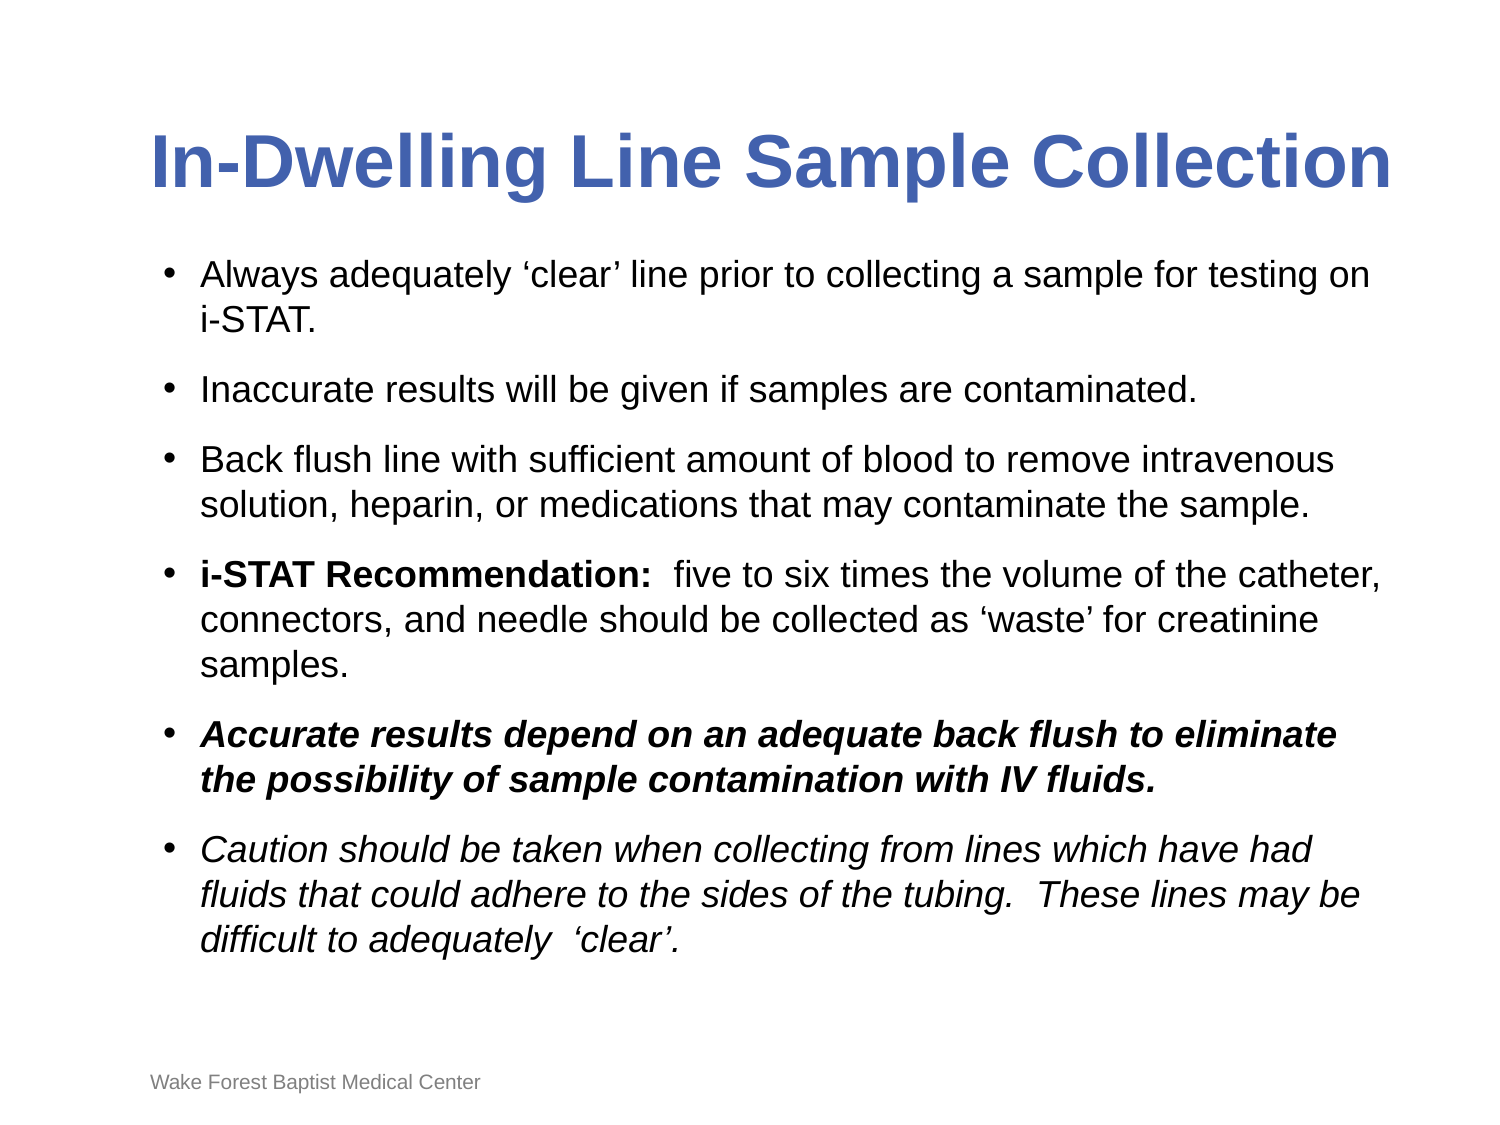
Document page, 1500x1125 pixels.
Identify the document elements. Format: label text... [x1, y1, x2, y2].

title In-Dwelling Line Sample Collection [150, 112, 1425, 204]
list Always adequately ‘clear’ line prior to collecting a sample for testing on i-STAT. Inaccurate results will be given if samples are contaminated. Back flush line with sufficient amount of blood to remove intravenous solution, heparin, or medications that may contaminate the sample. i-STAT Recommendation: five to six times the volume of the catheter, connectors, and needle should be collected as ‘waste’ for creatinine samples. Accurate results depend on an adequate back flush to eliminate the possibility of sample contamination with IV fluids. Caution should be taken when collecting from lines which have had fluids that could adhere to the sides of the tubing. These lines may be difficult to adequately ‘clear’. [125, 249, 1400, 1063]
